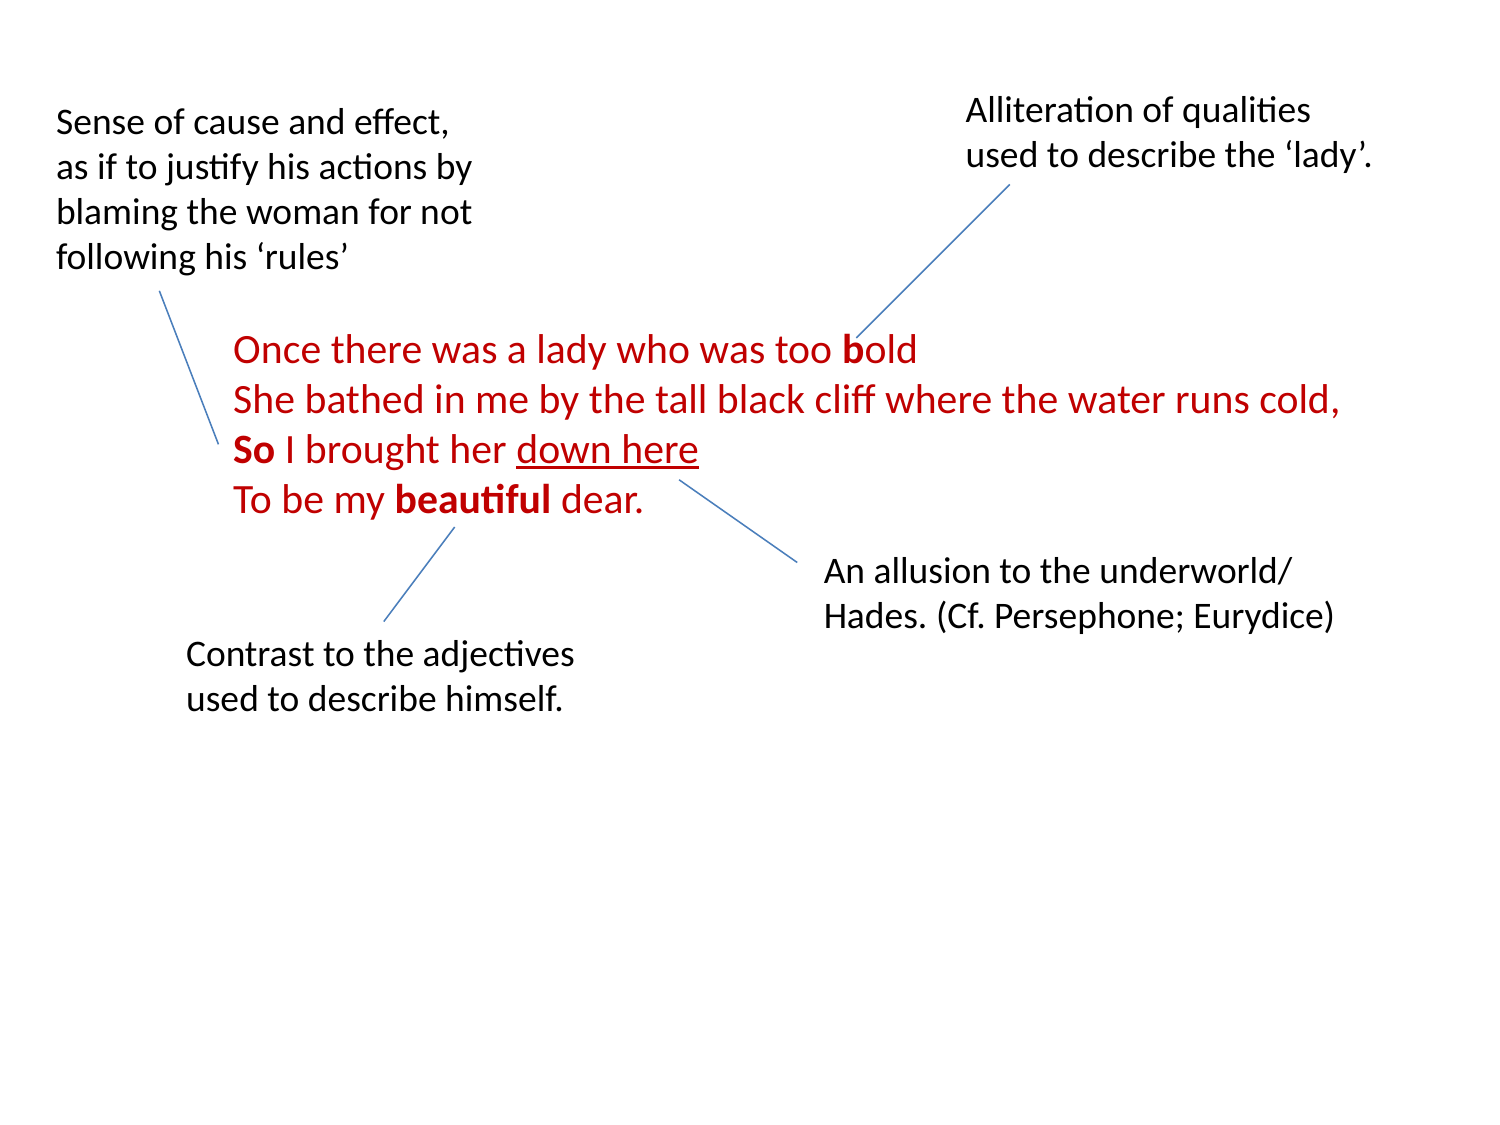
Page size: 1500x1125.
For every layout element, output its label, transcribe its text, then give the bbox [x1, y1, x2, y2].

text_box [159, 290, 219, 445]
text_box Sense of cause and effect, as if to justify his actions by blaming the woman for not following his ‘rules’ [41, 89, 502, 285]
text_box An allusion to the underworld/ Hades. (Cf. Persephone; Eurydice) [809, 538, 1365, 644]
text_box Contrast to the adjectives used to describe himself. [171, 621, 644, 727]
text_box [678, 479, 798, 563]
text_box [855, 184, 1010, 339]
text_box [383, 526, 455, 622]
text_box Once there was a lady who was too bold She bathed in me by the tall black cliff where the water runs cold, So I brought her down here To be my beautiful dear. [218, 314, 1376, 530]
text_box Alliteration of qualities used to describe the ‘lady’. [950, 78, 1400, 183]
